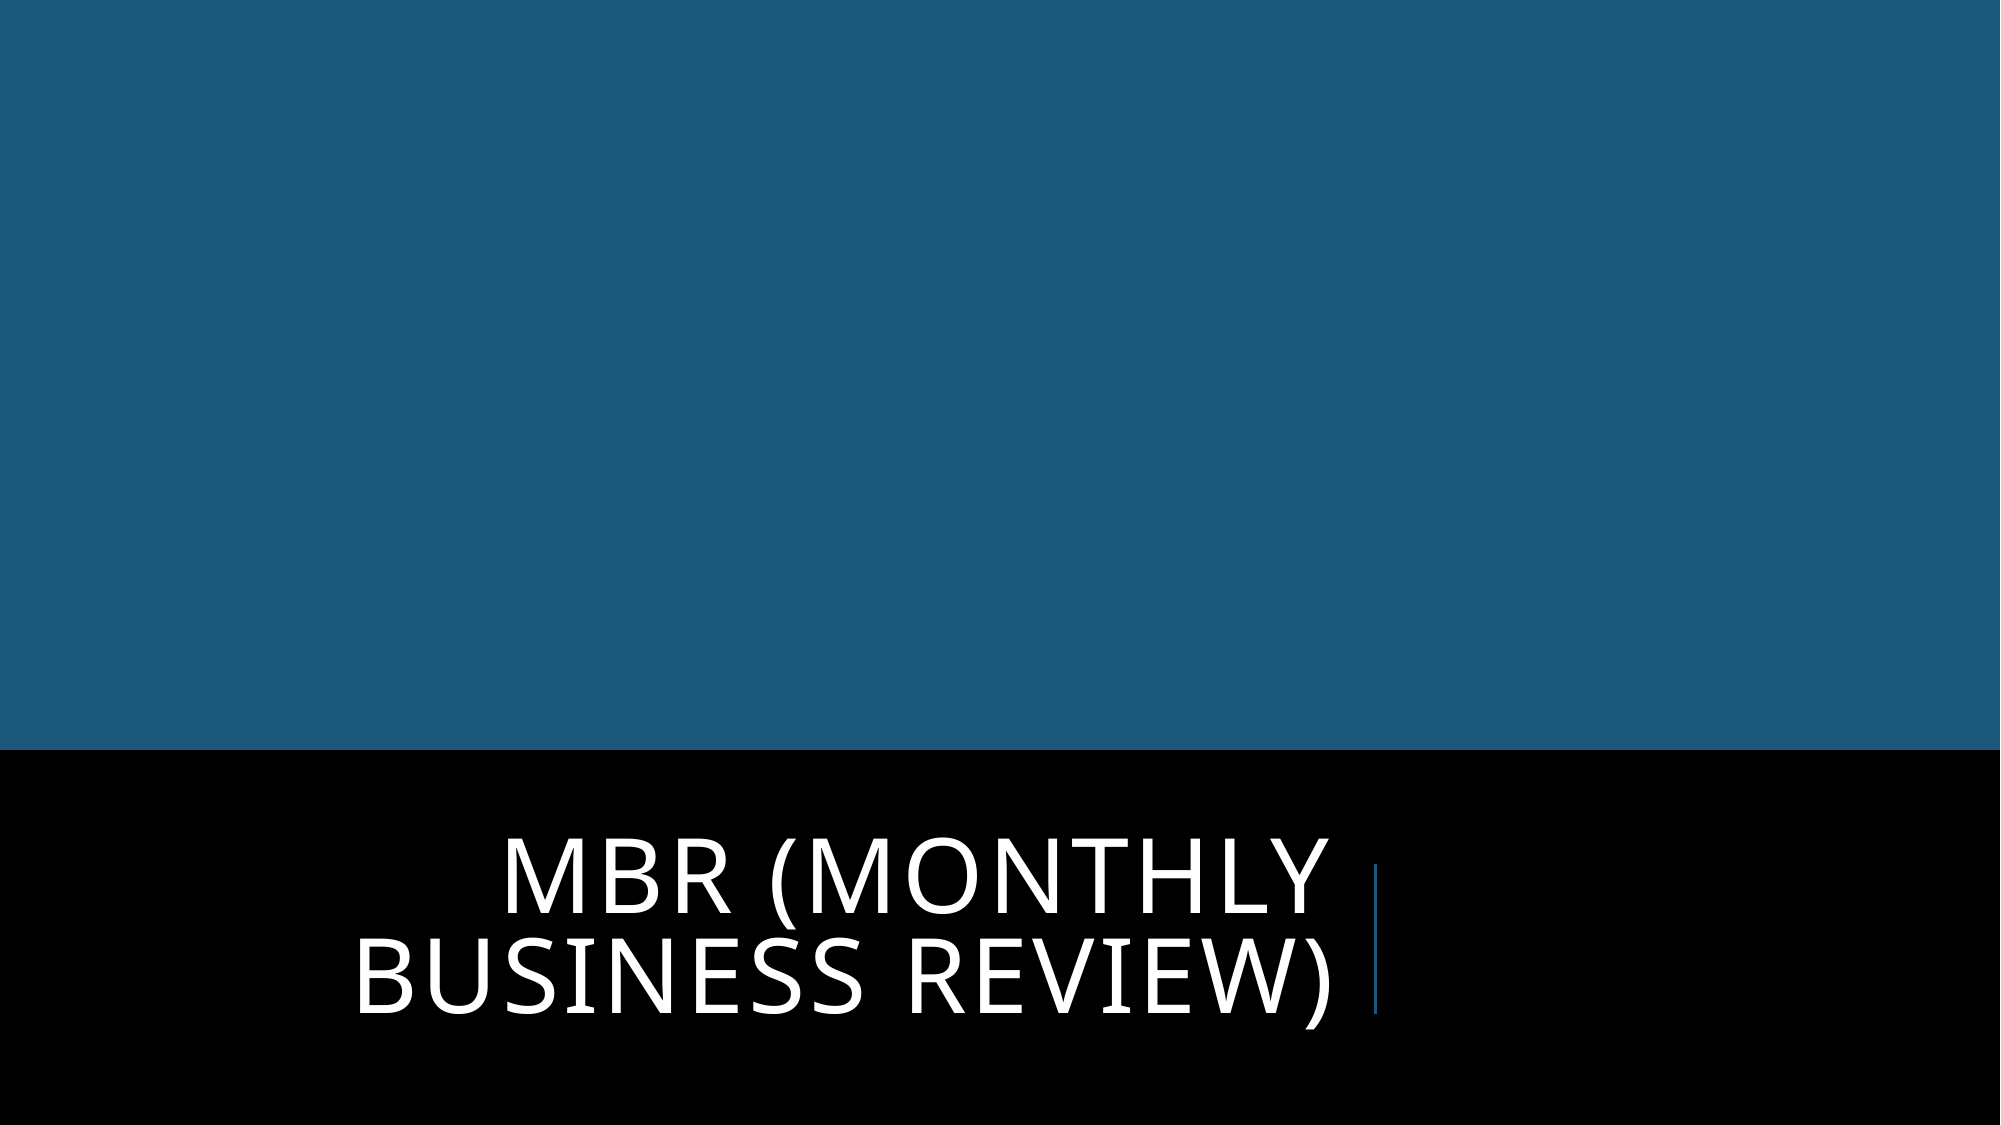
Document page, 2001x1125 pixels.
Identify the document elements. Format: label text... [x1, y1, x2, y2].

title MBR (Monthly Business Review) [75, 813, 1350, 1054]
